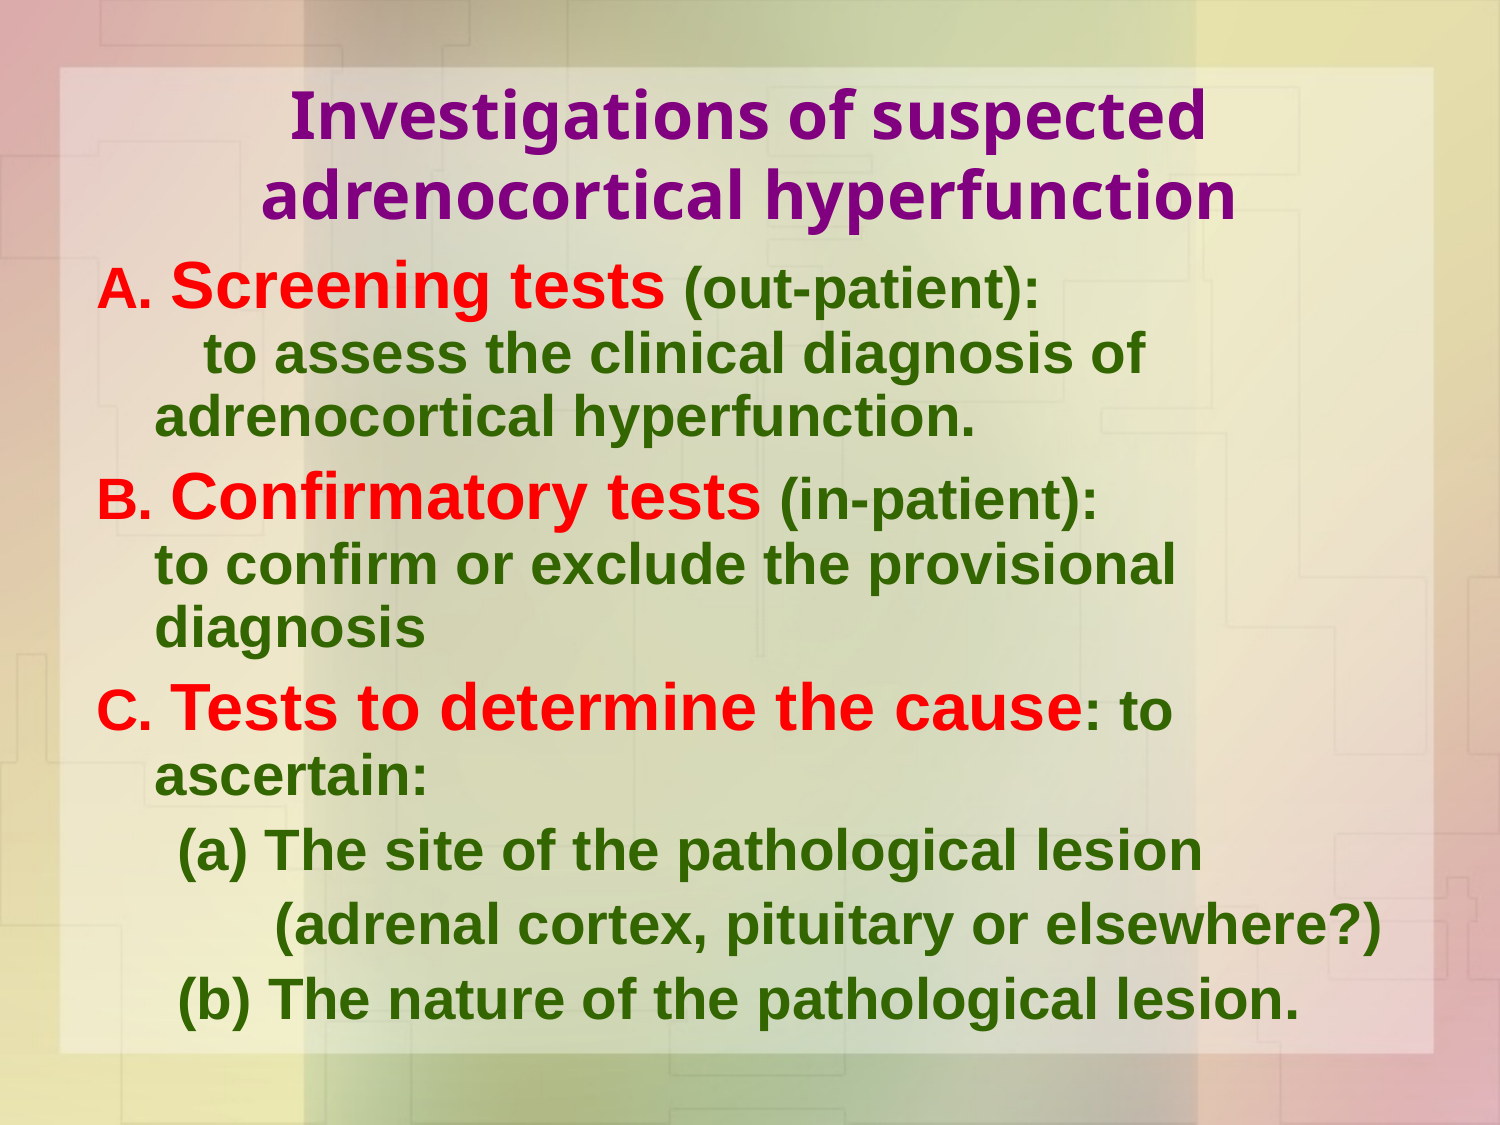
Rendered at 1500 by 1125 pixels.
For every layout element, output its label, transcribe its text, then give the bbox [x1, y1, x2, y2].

picture [0, 0, 1500, 1125]
list A. Screening tests (out-patient): to assess the clinical diagnosis of adrenocortical hyperfunction. B. Confirmatory tests (in-patient): to confirm or exclude the provisional diagnosis C. Tests to determine the cause: to ascertain: (a) The site of the pathological lesion (adrenal cortex, pituitary or elsewhere?) (b) The nature of the pathological lesion. [64, 243, 1436, 1071]
title Investigations of suspected adrenocortical hyperfunction [112, 78, 1388, 229]
